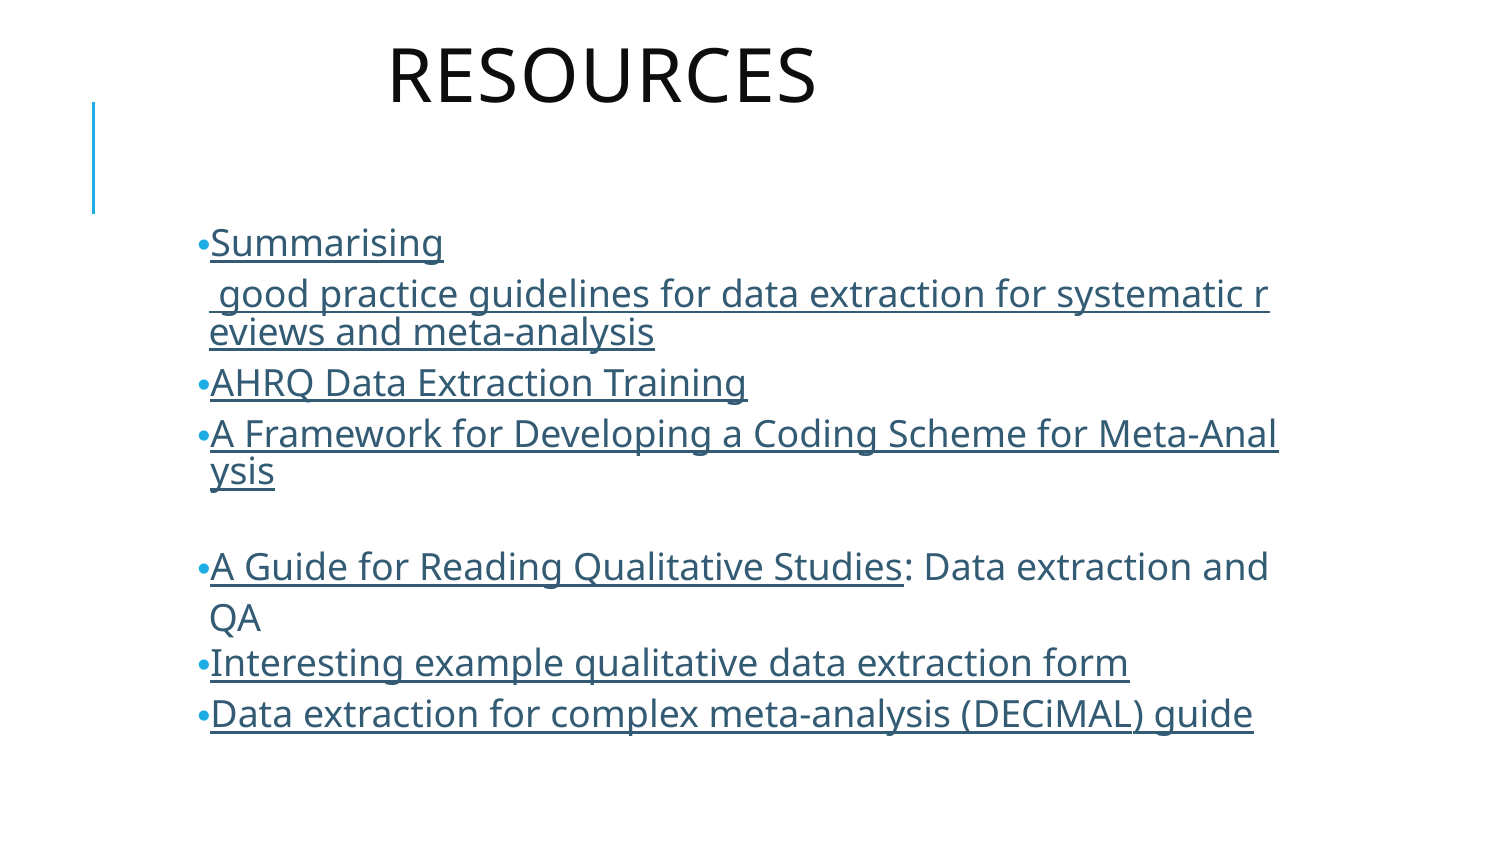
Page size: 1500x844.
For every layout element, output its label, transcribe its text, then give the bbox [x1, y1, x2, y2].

subtitle Summarising good practice guidelines for data extraction for systematic reviews and meta-analysis AHRQ Data Extraction Training A Framework for Developing a Coding Scheme for Meta-Analysis A Guide for Reading Qualitative Studies: Data extraction and QA Interesting example qualitative data extraction form Data extraction for complex meta-analysis (DECiMAL) guide [182, 164, 1296, 789]
title Resources [371, 13, 1169, 149]
